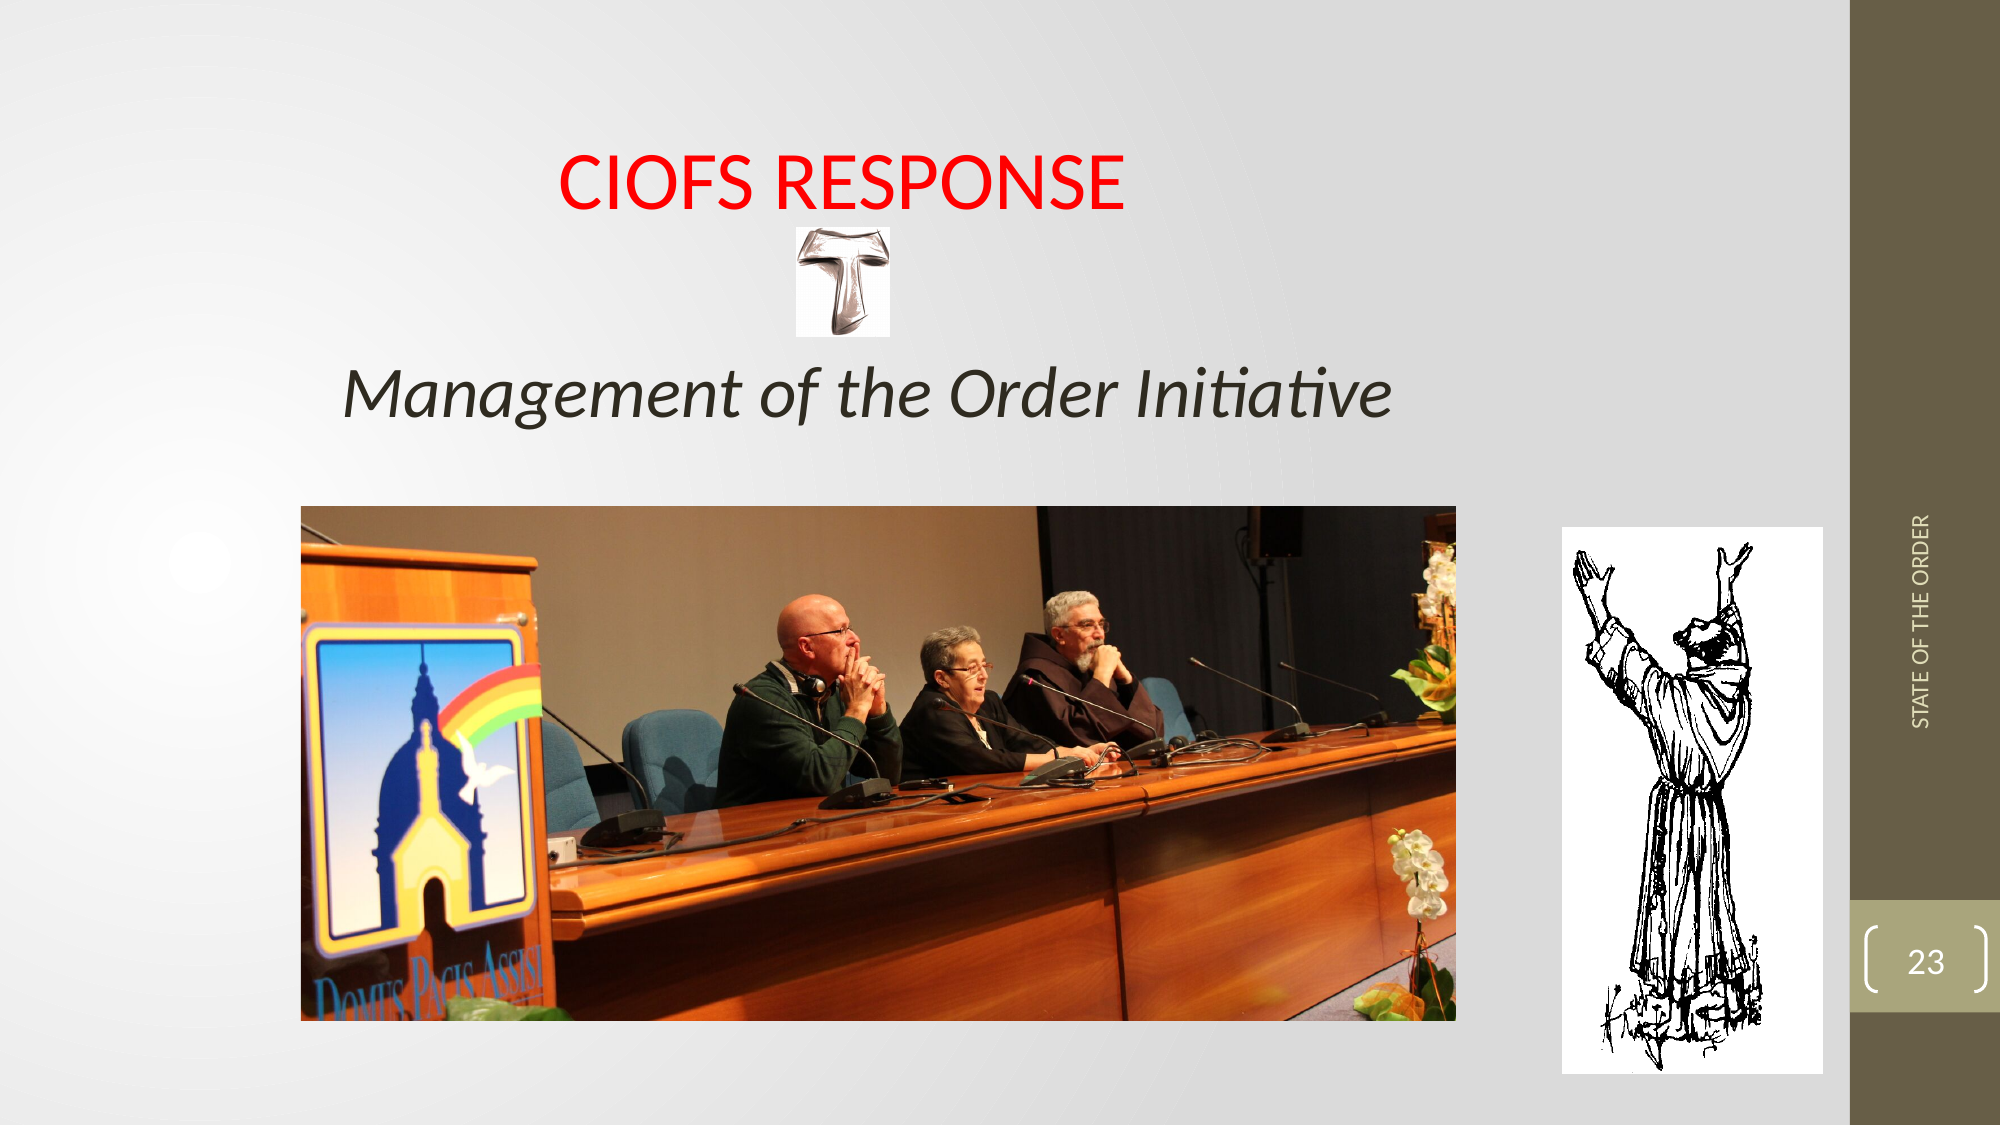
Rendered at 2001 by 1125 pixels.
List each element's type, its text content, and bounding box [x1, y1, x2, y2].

slide_number 23 [1864, 925, 1988, 994]
footer STATE OF THE ORDER [1878, 500, 1959, 889]
picture [795, 226, 891, 338]
picture [300, 505, 1457, 1021]
picture [1561, 527, 1824, 1075]
text_box CIOFS RESPONSE [50, 18, 1637, 334]
list Management of the Order Initiative [307, 336, 1620, 455]
